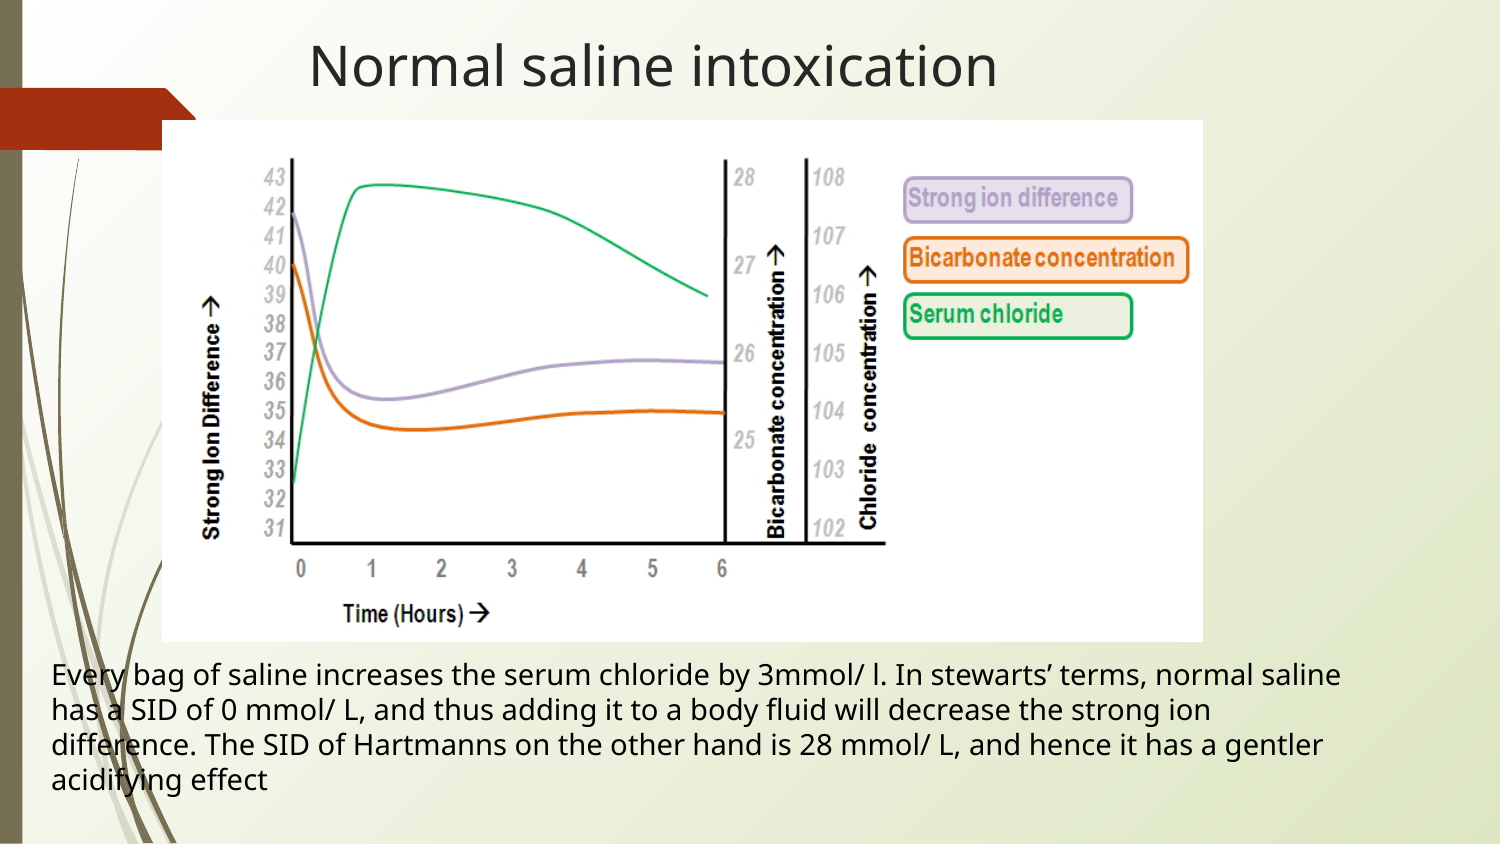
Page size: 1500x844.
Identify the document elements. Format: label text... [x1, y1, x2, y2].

picture [161, 120, 1203, 643]
text_box Every bag of saline increases the serum chloride by 3mmol/ l. In stewarts’ terms, normal saline has a SID of 0 mmol/ L, and thus adding it to a body fluid will decrease the strong ion difference. The SID of Hartmanns on the other hand is 28 mmol/ L, and hence it has a gentler acidifying effect [36, 641, 1372, 817]
title Normal saline intoxication [297, 24, 1394, 183]
